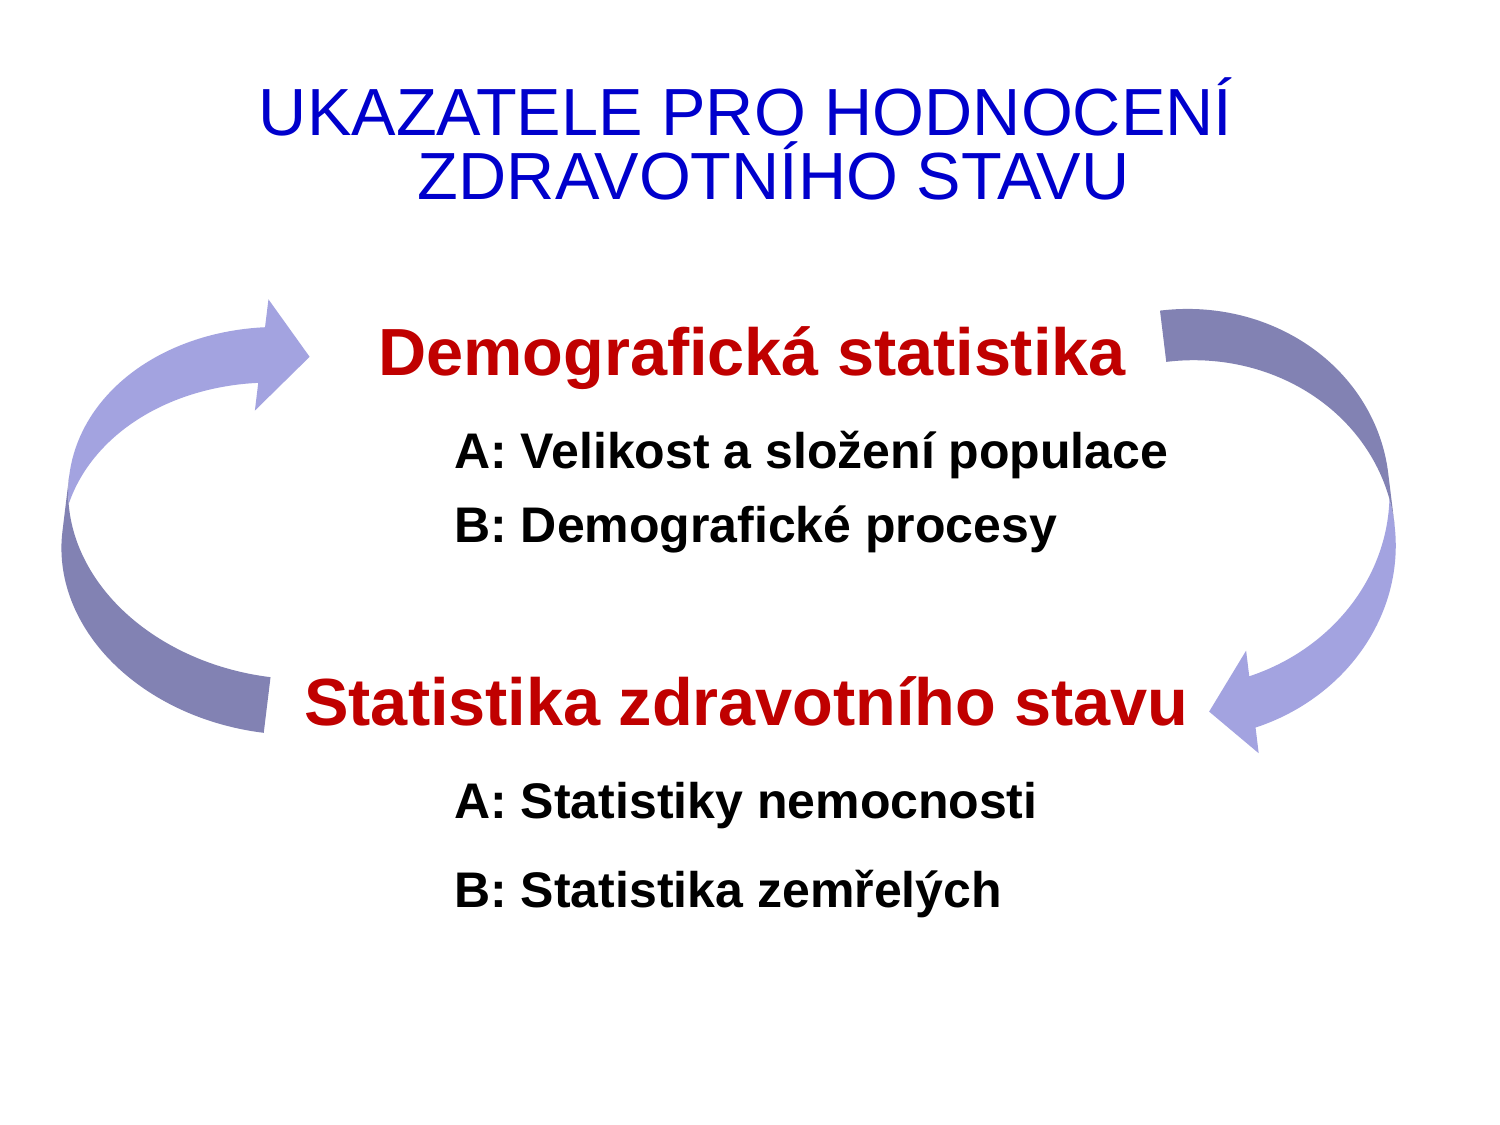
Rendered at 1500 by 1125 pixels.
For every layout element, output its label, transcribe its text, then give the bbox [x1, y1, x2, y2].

text_box [61, 299, 310, 733]
list Demografická statistika A: Velikost a složení populace B: Demografické procesy Statistika zdravotního stavu A: Statistiky nemocnosti B: Statistika zemřelých [289, 208, 1500, 1125]
text_box [857, 503, 883, 563]
text_box [1161, 308, 1392, 502]
text_box [1160, 308, 1396, 754]
title Ukazatele pro hodnocení zdravotního stavu [76, 54, 1471, 243]
text_box [61, 494, 270, 732]
text_box [856, 503, 892, 864]
